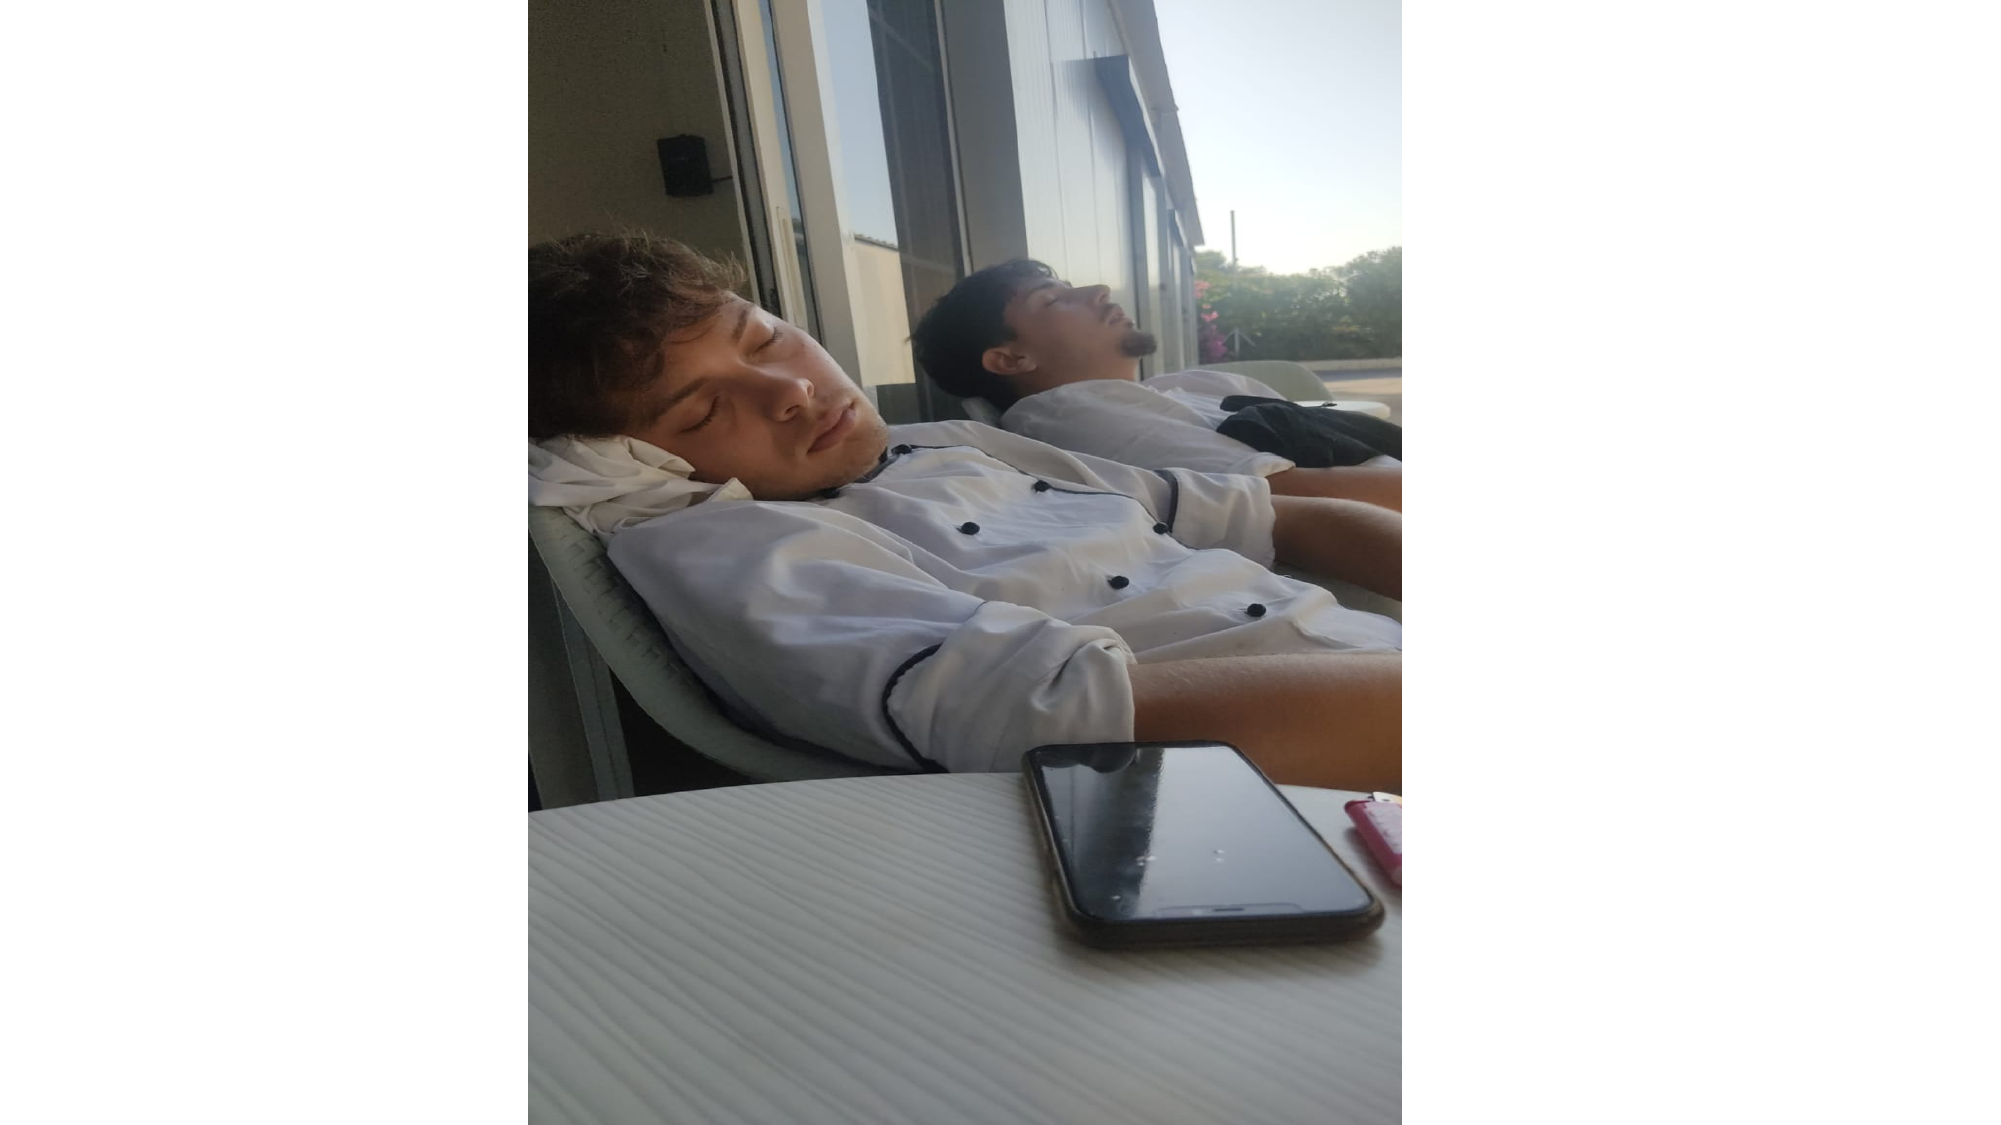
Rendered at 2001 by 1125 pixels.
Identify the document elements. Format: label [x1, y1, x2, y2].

picture [528, 0, 1402, 1125]
